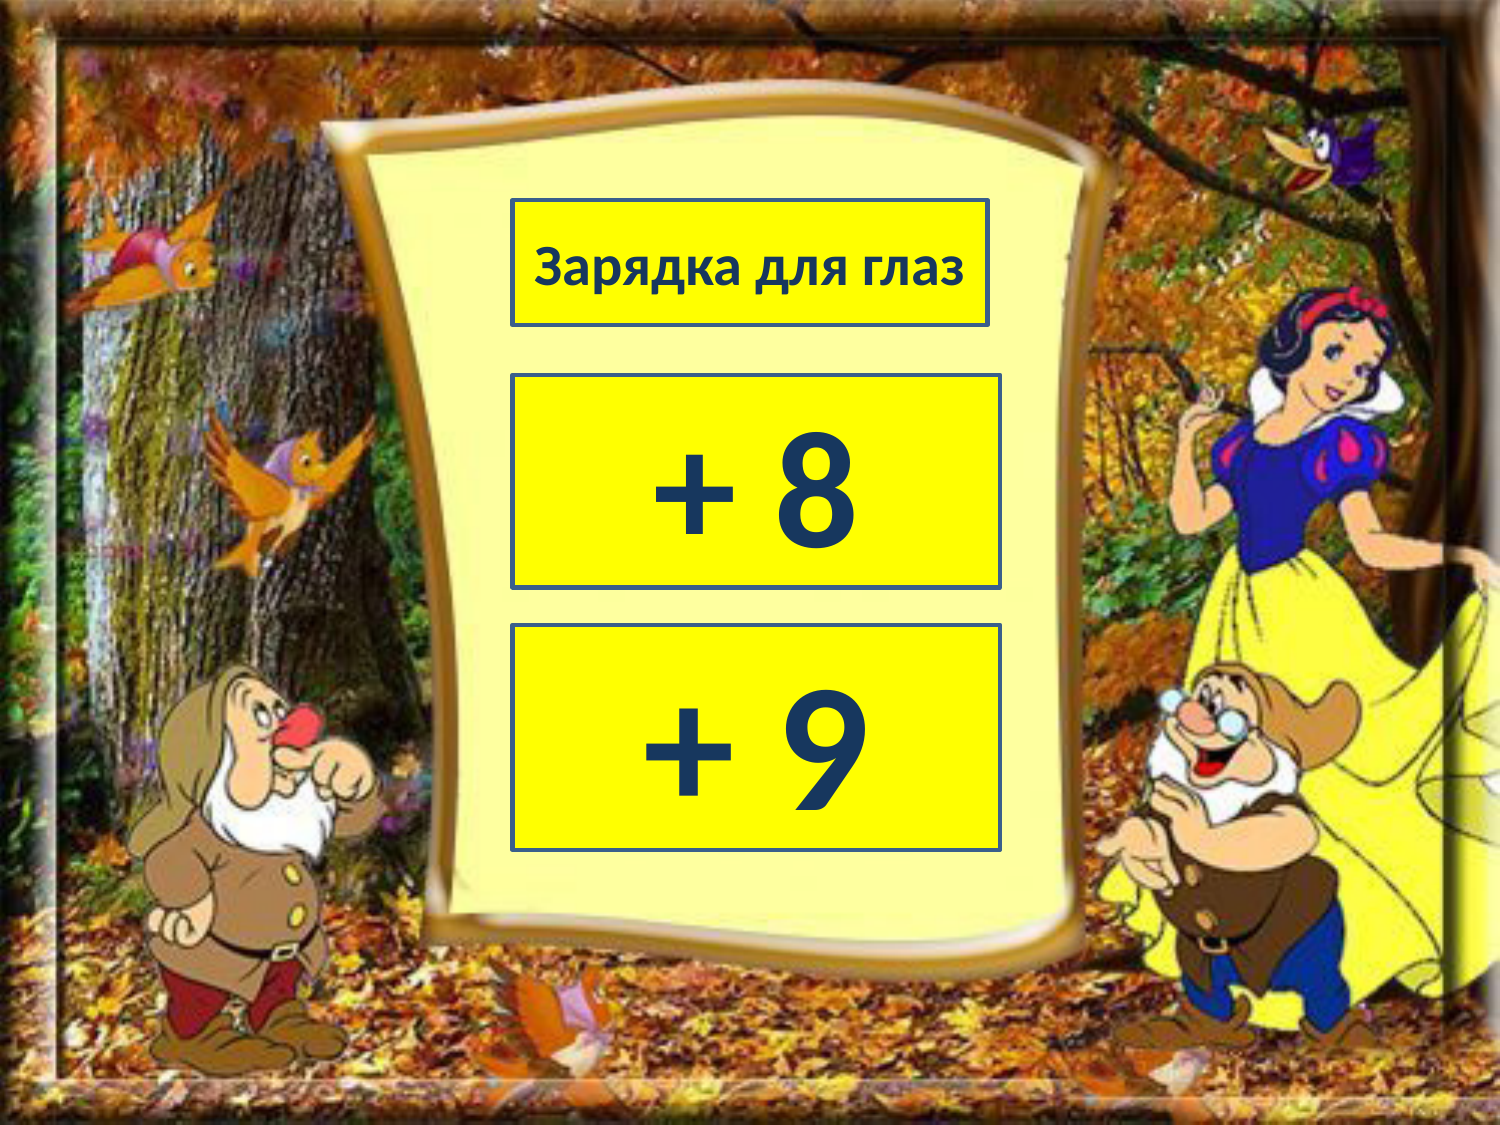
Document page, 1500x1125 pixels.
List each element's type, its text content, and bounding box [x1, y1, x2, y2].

text_box + 8 [510, 373, 1002, 590]
text_box Зарядка для глаз [510, 198, 990, 327]
picture [0, 0, 1500, 1125]
text_box + 9 [510, 623, 1002, 852]
